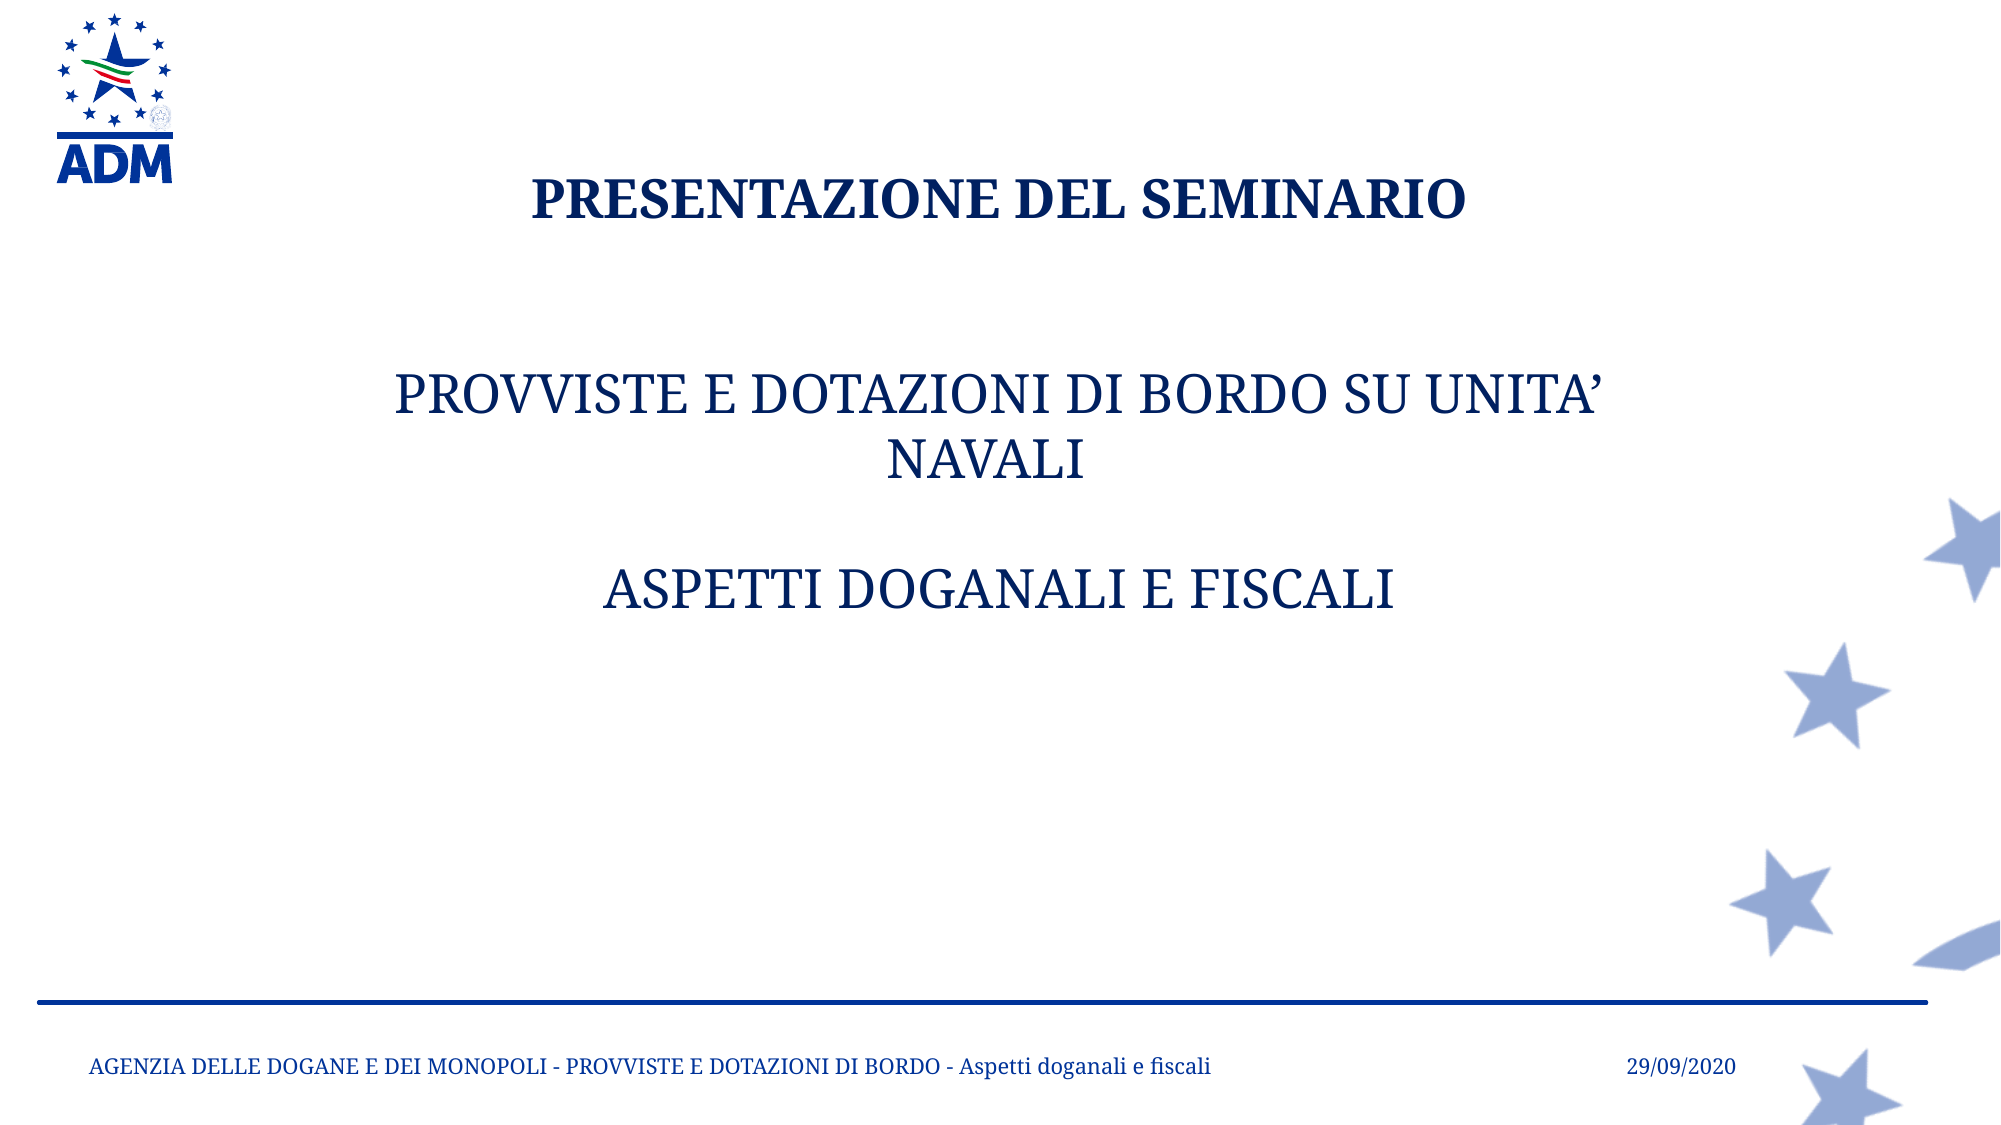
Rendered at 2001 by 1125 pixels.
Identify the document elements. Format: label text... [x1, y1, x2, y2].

text_box PRESENTAZIONE DEL SEMINARIO PROVVISTE E DOTAZIONI DI BORDO SU UNITA’ NAVALI ASPETTI DOGANALI E FISCALI [314, 156, 1686, 692]
picture [1502, 425, 2001, 1125]
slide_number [1531, 1026, 1752, 1087]
footer AGENZIA DELLE DOGANE E DEI MONOPOLI - PROVVISTE E DOTAZIONI DI BORDO - Aspetti doganali e fiscali [74, 1026, 1493, 1087]
picture [80, 21, 172, 131]
